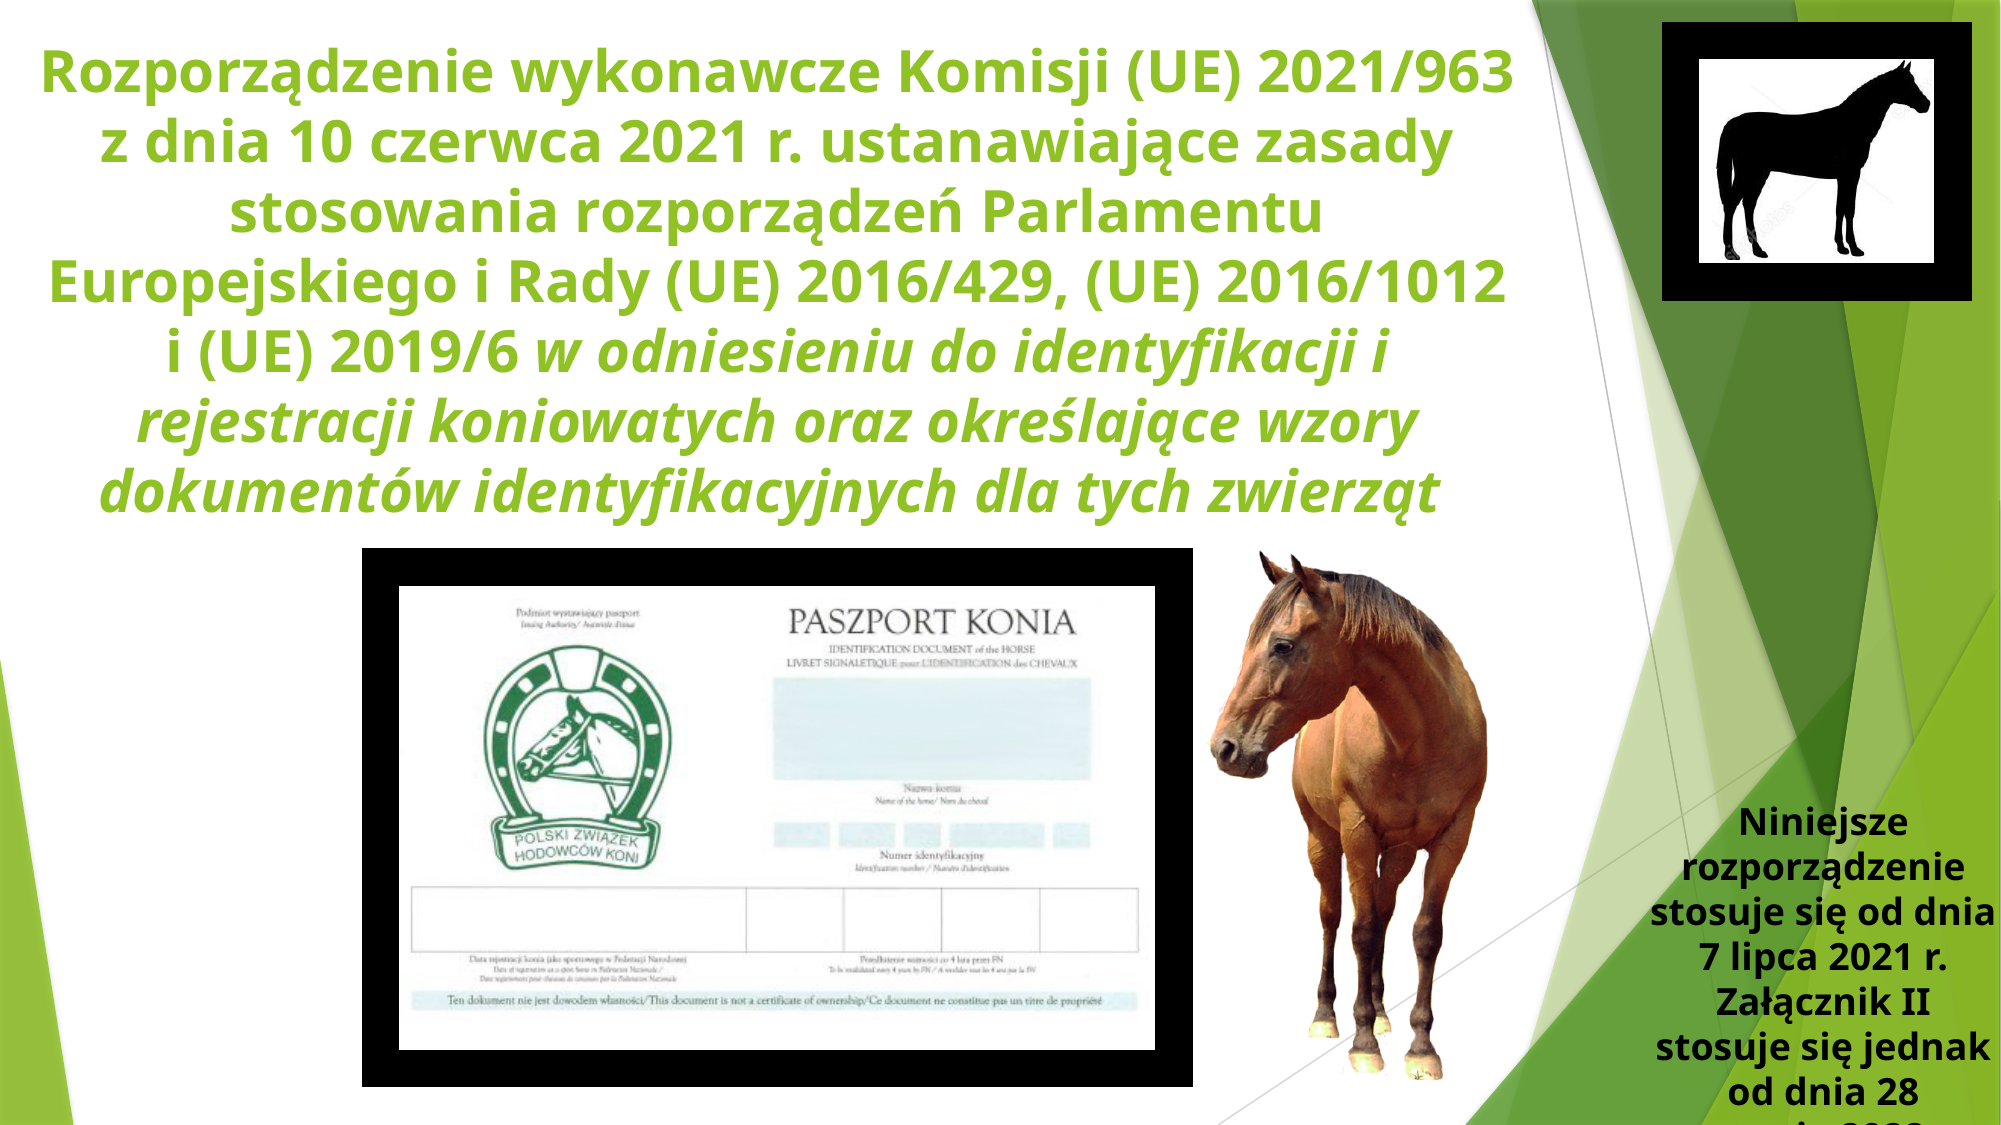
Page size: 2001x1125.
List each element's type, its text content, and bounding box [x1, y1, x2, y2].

picture [398, 585, 1156, 1051]
picture [1698, 58, 1935, 264]
text_box Niniejsze rozporządzenie stosuje się od dnia 7 lipca 2021 r. Załącznik II stosuje się jednak od dnia 28 stycznia 2022 r. [1634, 710, 2000, 1125]
picture [1204, 549, 1488, 1087]
title Rozporządzenie wykonawcze Komisji (UE) 2021/963 z dnia 10 czerwca 2021 r. ustanawiające zasady stosowania rozporządzeń Parlamentu Europejskiego i Rady (UE) 2016/429, (UE) 2016/1012 i (UE) 2019/6 w odniesieniu do identyfikacji i rejestracji koniowatych oraz określające wzory dokumentów identyfikacyjnych dla tych zwierząt [17, 27, 1537, 733]
